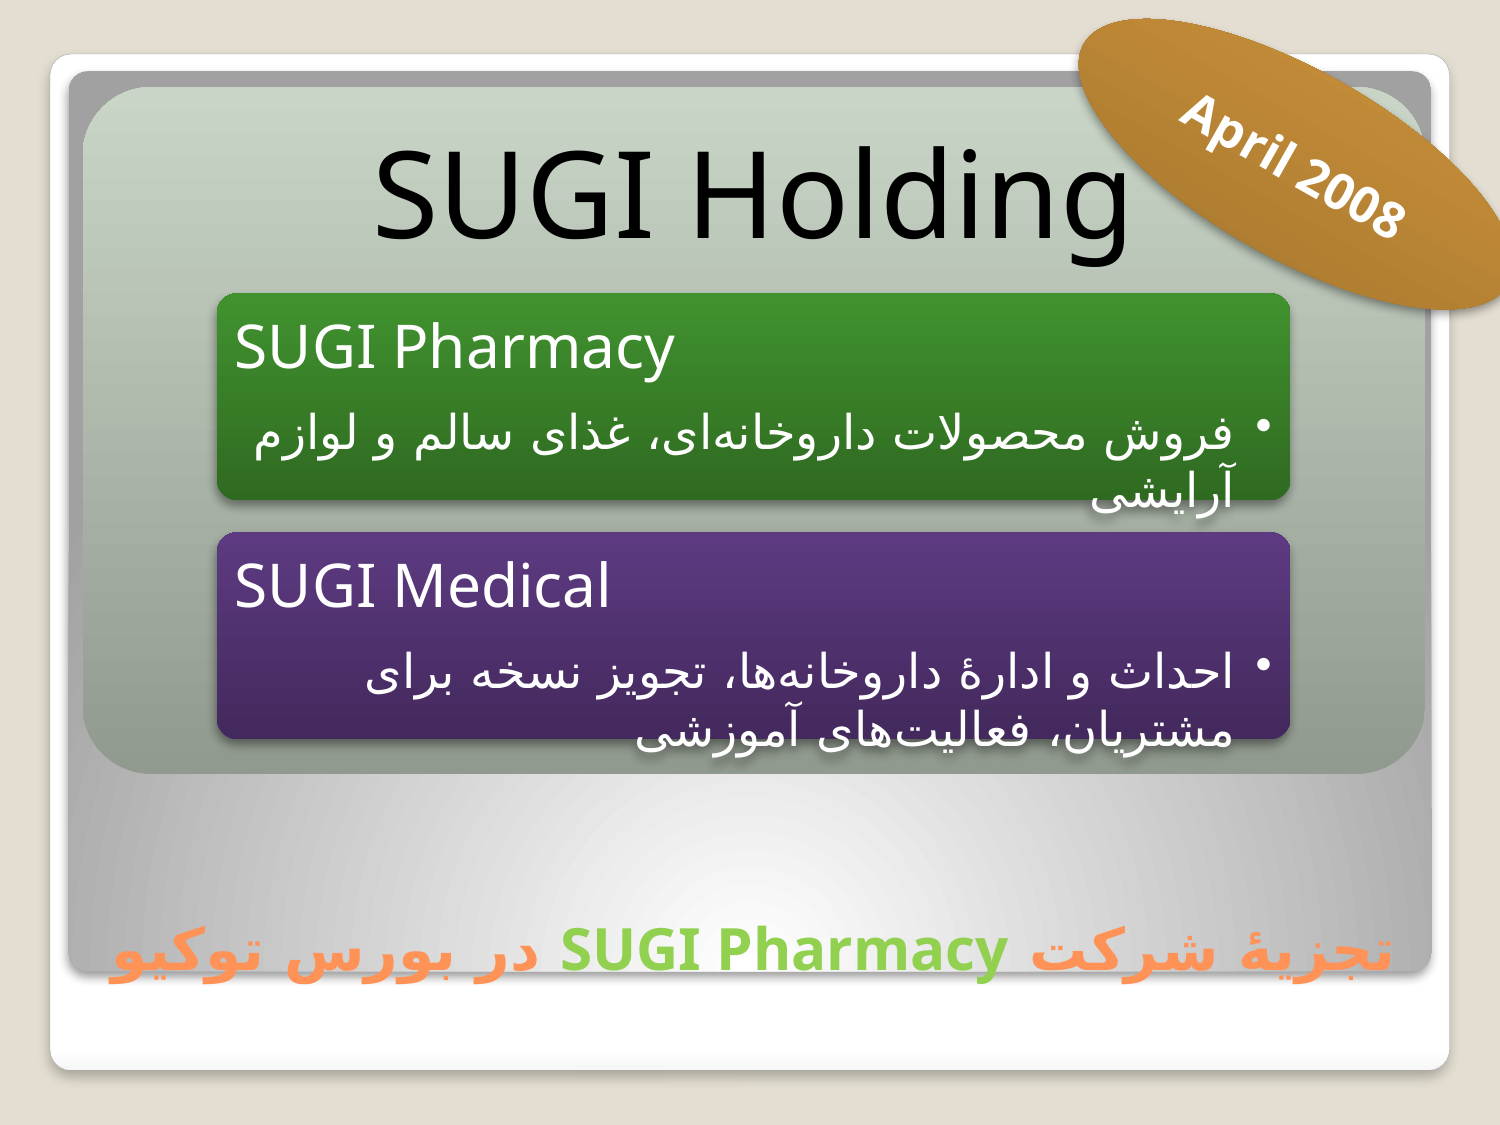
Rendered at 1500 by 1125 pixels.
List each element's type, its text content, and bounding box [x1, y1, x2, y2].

text_box SUGI Pharmacy فروش محصولات داروخانه‌ای، غذای سالم و لوازم آرایشی [216, 293, 1291, 501]
title تجزیۀ شرکت SUGI Pharmacy در بورس توکیو [82, 817, 1425, 990]
text_box SUGI Holding [82, 86, 1426, 774]
text_box April 2008 [1078, 18, 1500, 310]
text_box SUGI Medical احداث و ادارۀ داروخانه‌ها، تجویز نسخه برای مشتریان، فعالیت‌‌های آموزشی [216, 532, 1291, 740]
